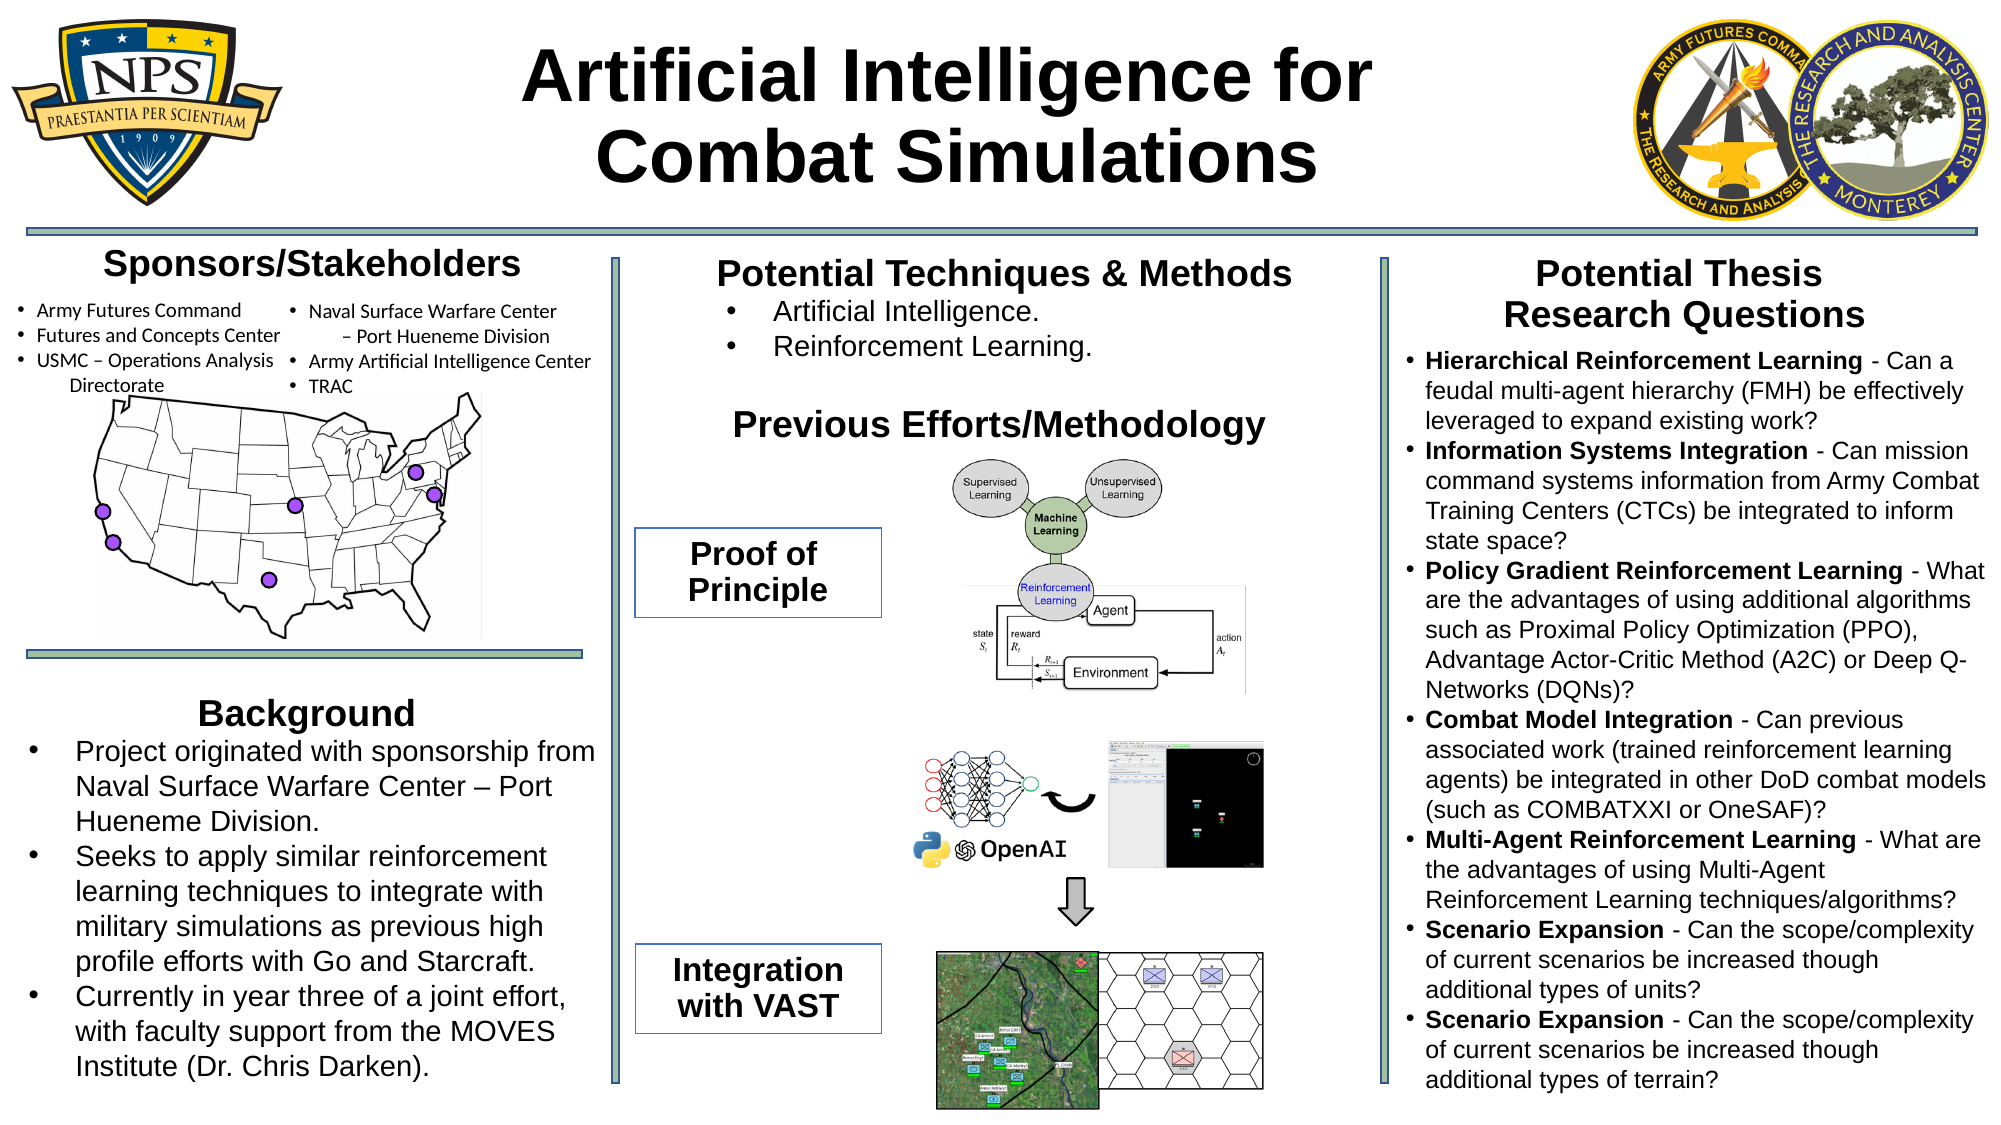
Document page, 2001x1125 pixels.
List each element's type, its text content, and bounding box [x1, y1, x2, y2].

text_box [1058, 878, 1094, 926]
text_box Previous Efforts/Methodology [616, 400, 1375, 450]
text_box Proof of Principle [635, 527, 882, 618]
text_box Sponsors/Stakeholders [2, 240, 623, 289]
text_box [0, 689, 626, 1094]
text_box [611, 289, 620, 689]
picture [935, 950, 1264, 1110]
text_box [1375, 270, 2000, 1125]
text_box [26, 227, 1978, 236]
picture [92, 391, 482, 639]
text_box [26, 649, 583, 659]
text_box [1380, 257, 1389, 270]
text_box Naval Surface Warfare Center – Port Hueneme Division Army Artificial Intelligence Center TRAC [274, 290, 607, 405]
text_box Artificial Intelligence for Combat Simulations [282, 6, 1634, 227]
picture [11, 19, 282, 206]
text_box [695, 250, 1324, 407]
text_box Integration with VAST [635, 944, 882, 1034]
picture [1634, 19, 1989, 221]
picture [905, 459, 1264, 876]
text_box Army Futures Command Futures and Concepts Center USMC – Operations Analysis Directorate [2, 289, 296, 427]
